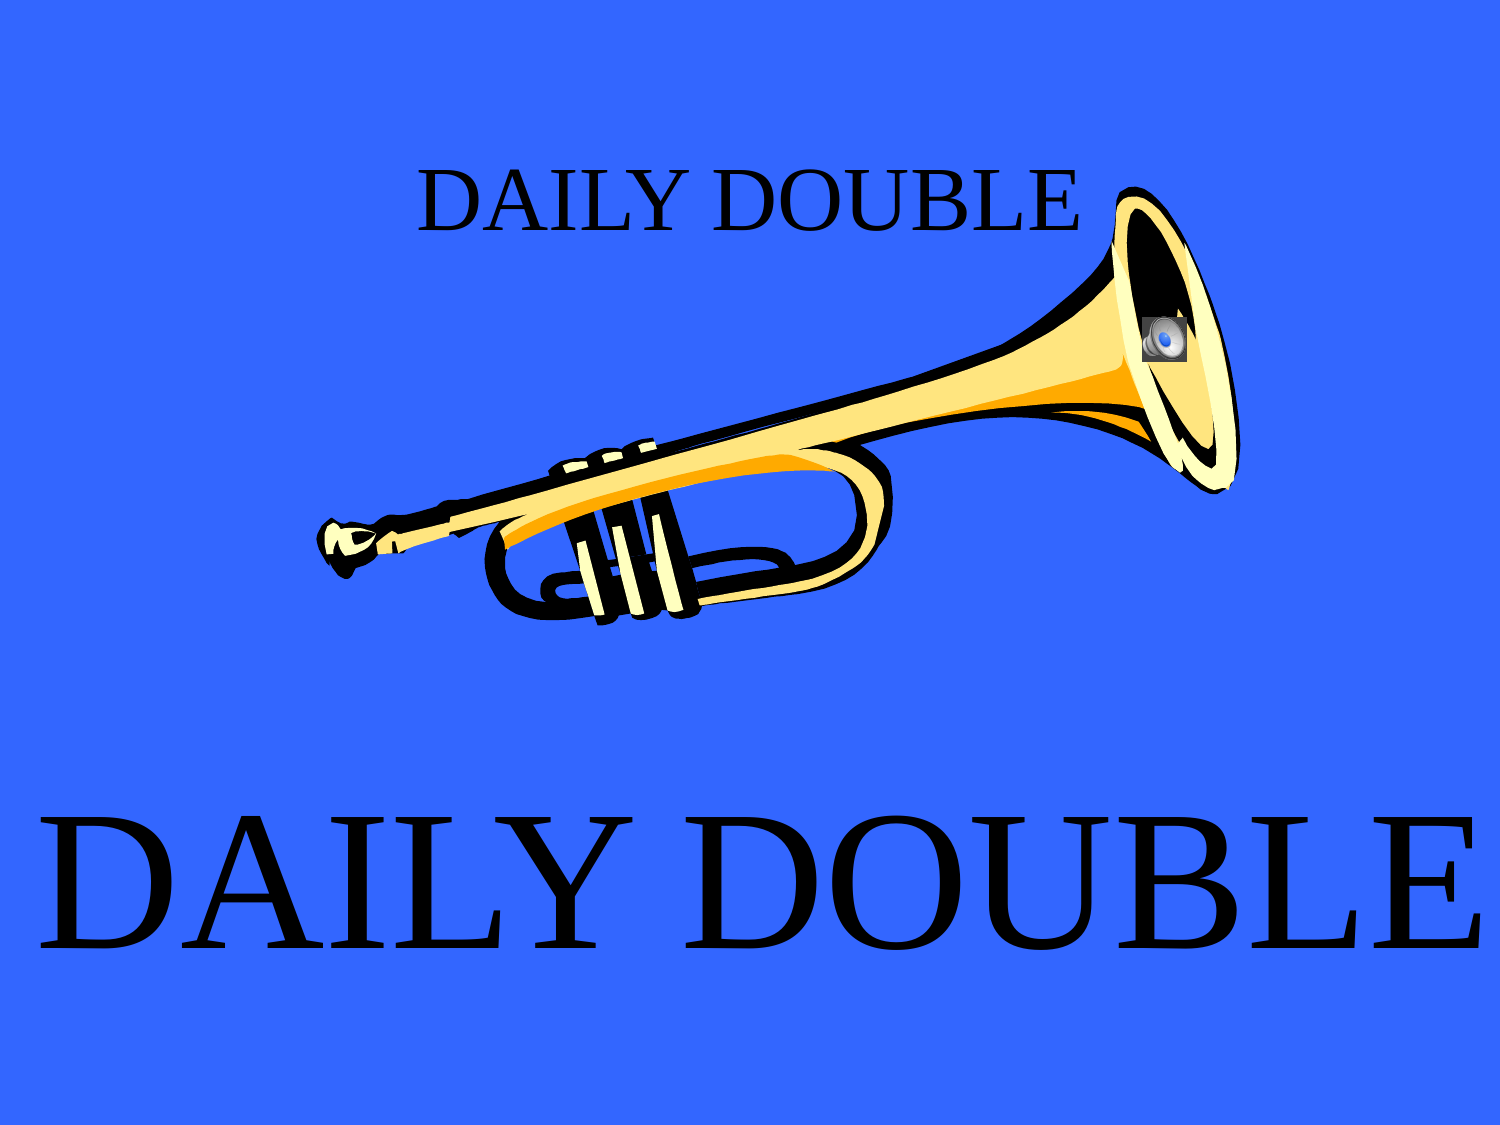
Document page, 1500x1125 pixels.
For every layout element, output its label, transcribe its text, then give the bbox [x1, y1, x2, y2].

title DAILY DOUBLE [112, 99, 1388, 288]
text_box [312, 174, 1263, 630]
text_box DAILY DOUBLE [20, 741, 1500, 997]
picture [1140, 315, 1188, 363]
